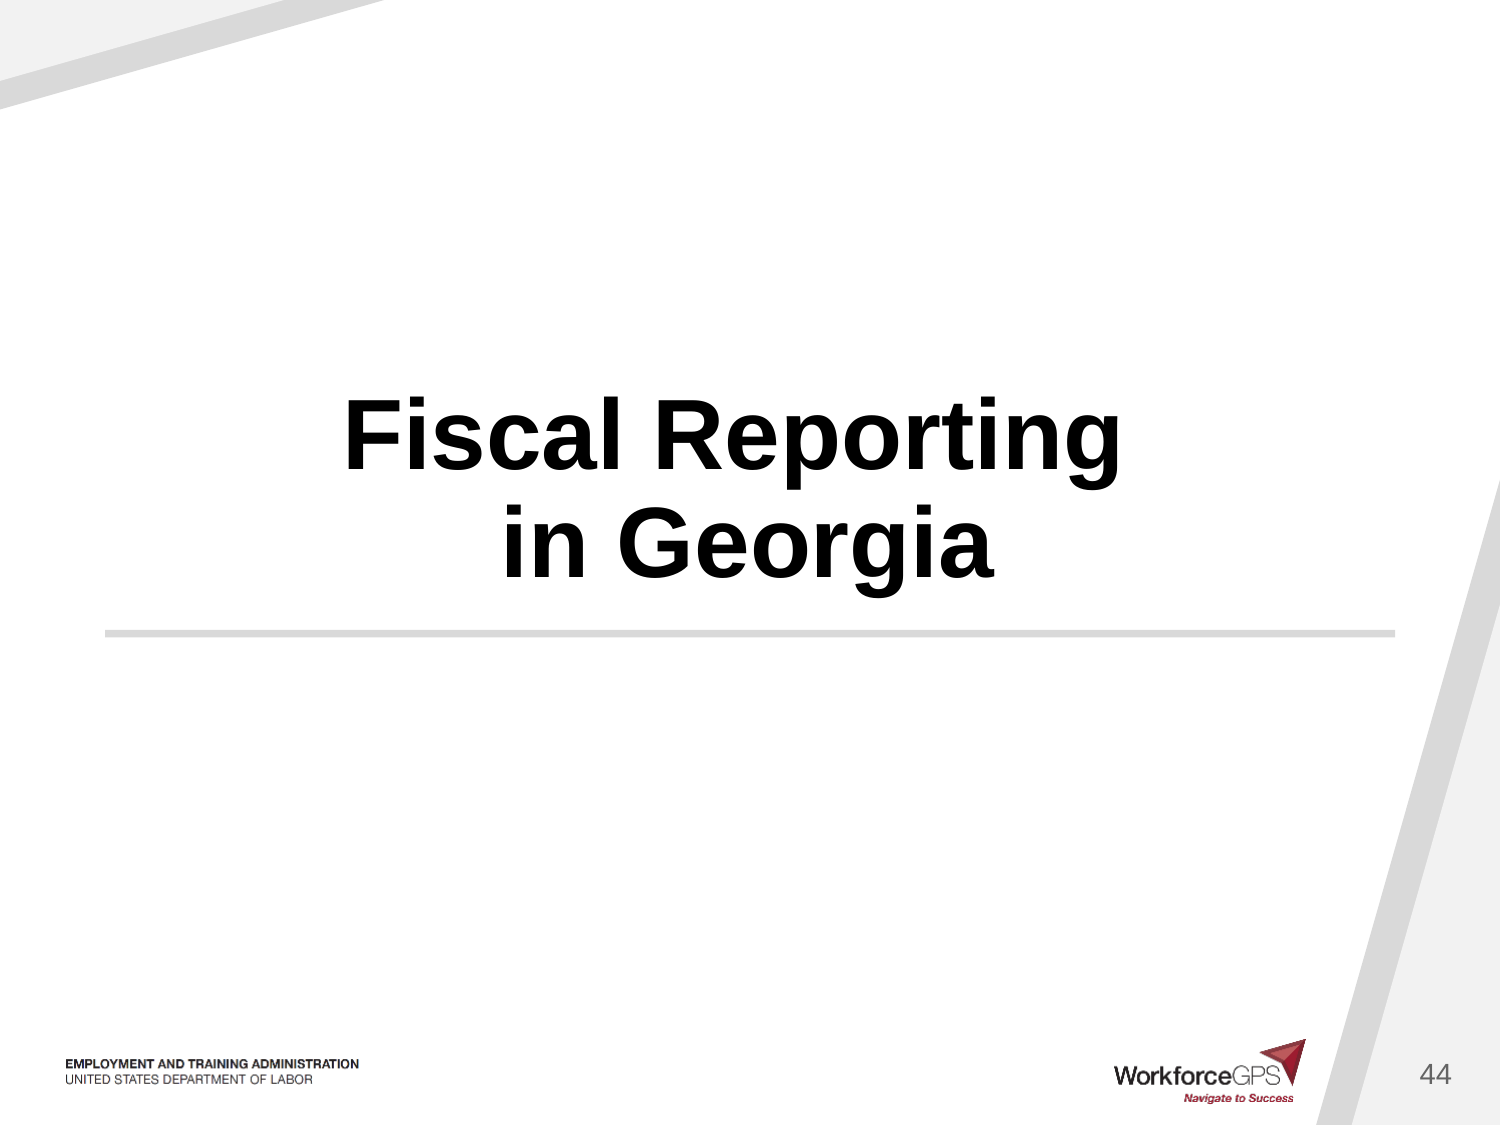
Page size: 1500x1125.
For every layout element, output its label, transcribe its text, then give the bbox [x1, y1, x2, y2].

slide_number 44 [1343, 1042, 1468, 1103]
picture [59, 1053, 370, 1092]
picture [1112, 1038, 1308, 1105]
title Fiscal Reporting in Georgia [102, 138, 1393, 607]
